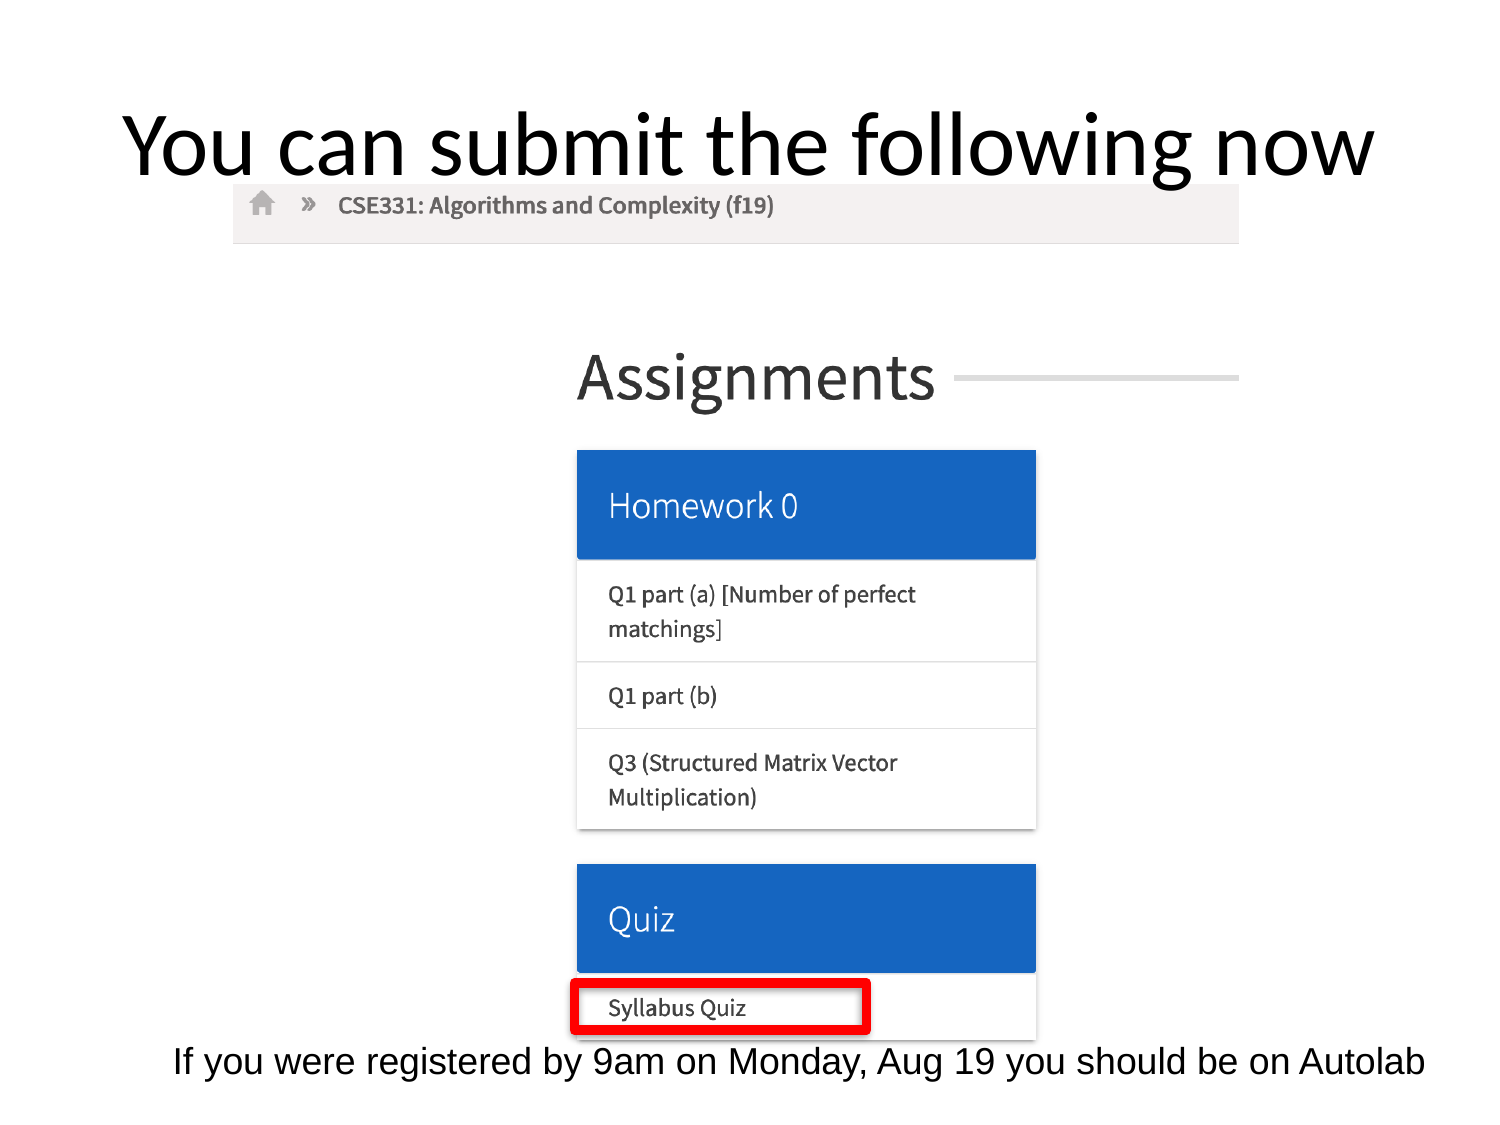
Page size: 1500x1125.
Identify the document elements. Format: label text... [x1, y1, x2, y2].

text_box If you were registered by 9am on Monday, Aug 19 you should be on Autolab [1243, 1030, 1441, 1090]
picture [233, 184, 1239, 1091]
text_box If you were registered by 9am on Monday, Aug 19 you should be on Autolab [157, 1030, 228, 1090]
title You can submit the following now [75, 45, 1425, 233]
